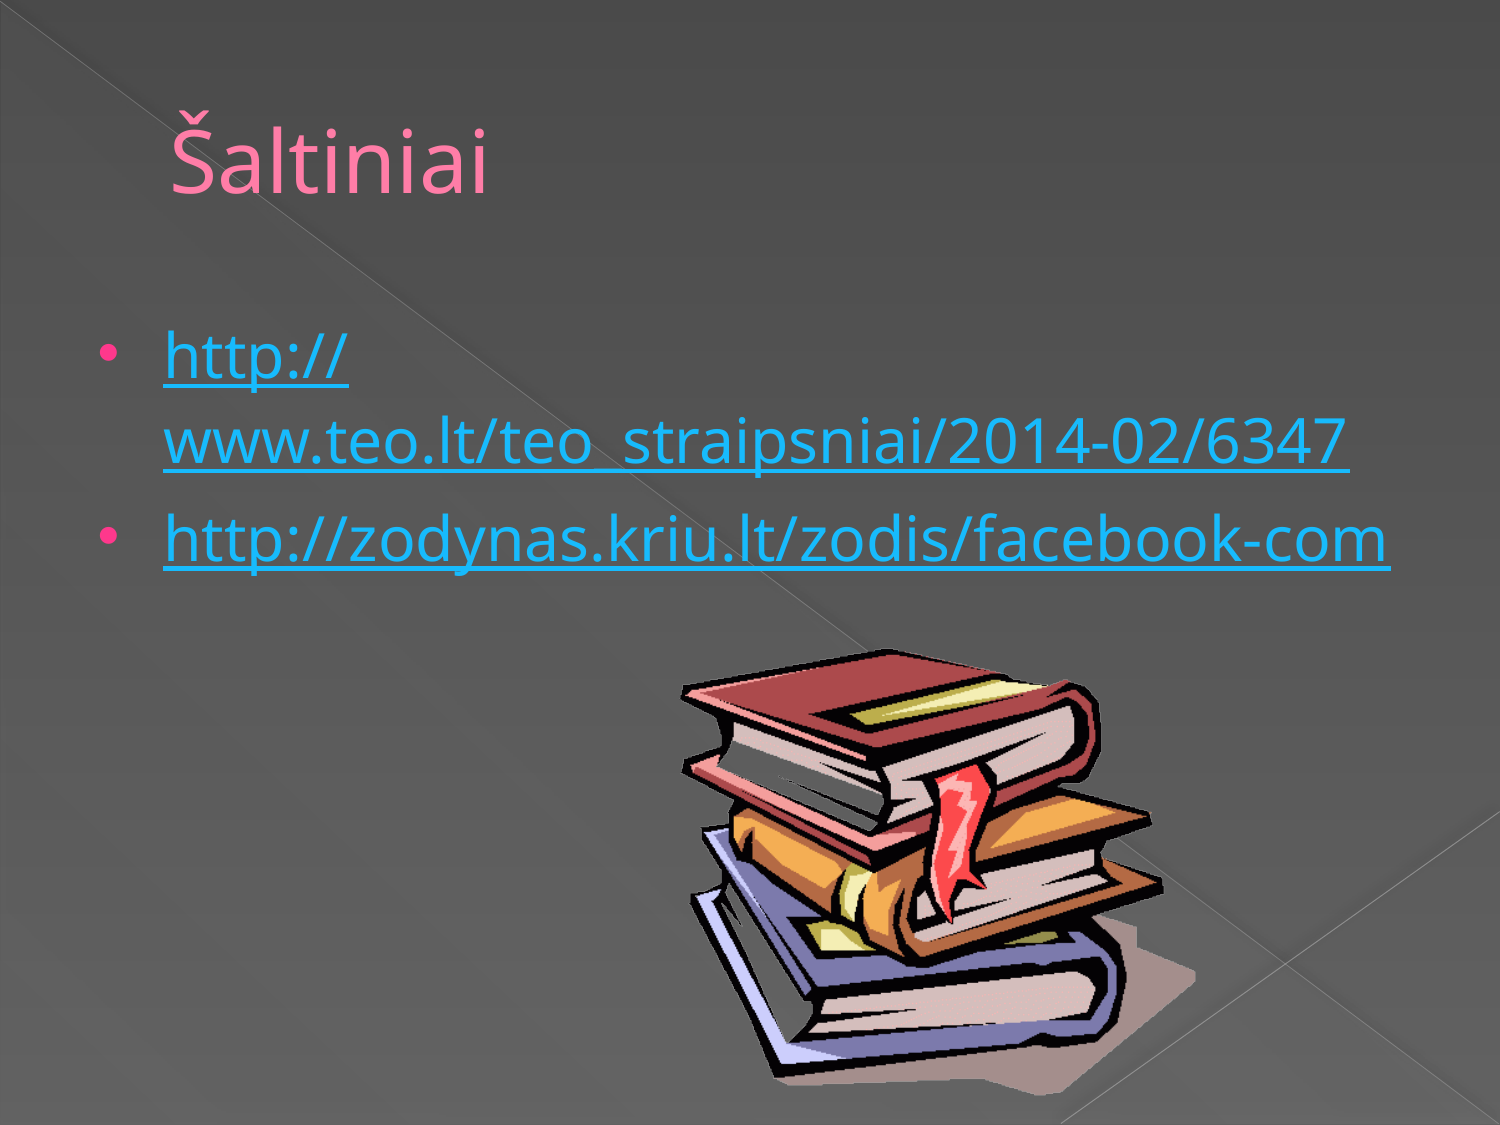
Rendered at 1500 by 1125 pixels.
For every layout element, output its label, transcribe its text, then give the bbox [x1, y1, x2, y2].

list http://www.teo.lt/teo_straipsniai/2014-02/6347 http://zodynas.kriu.lt/zodis/facebook-com [75, 308, 1425, 1059]
title Šaltiniai [75, 43, 1425, 274]
picture [678, 644, 1200, 1099]
